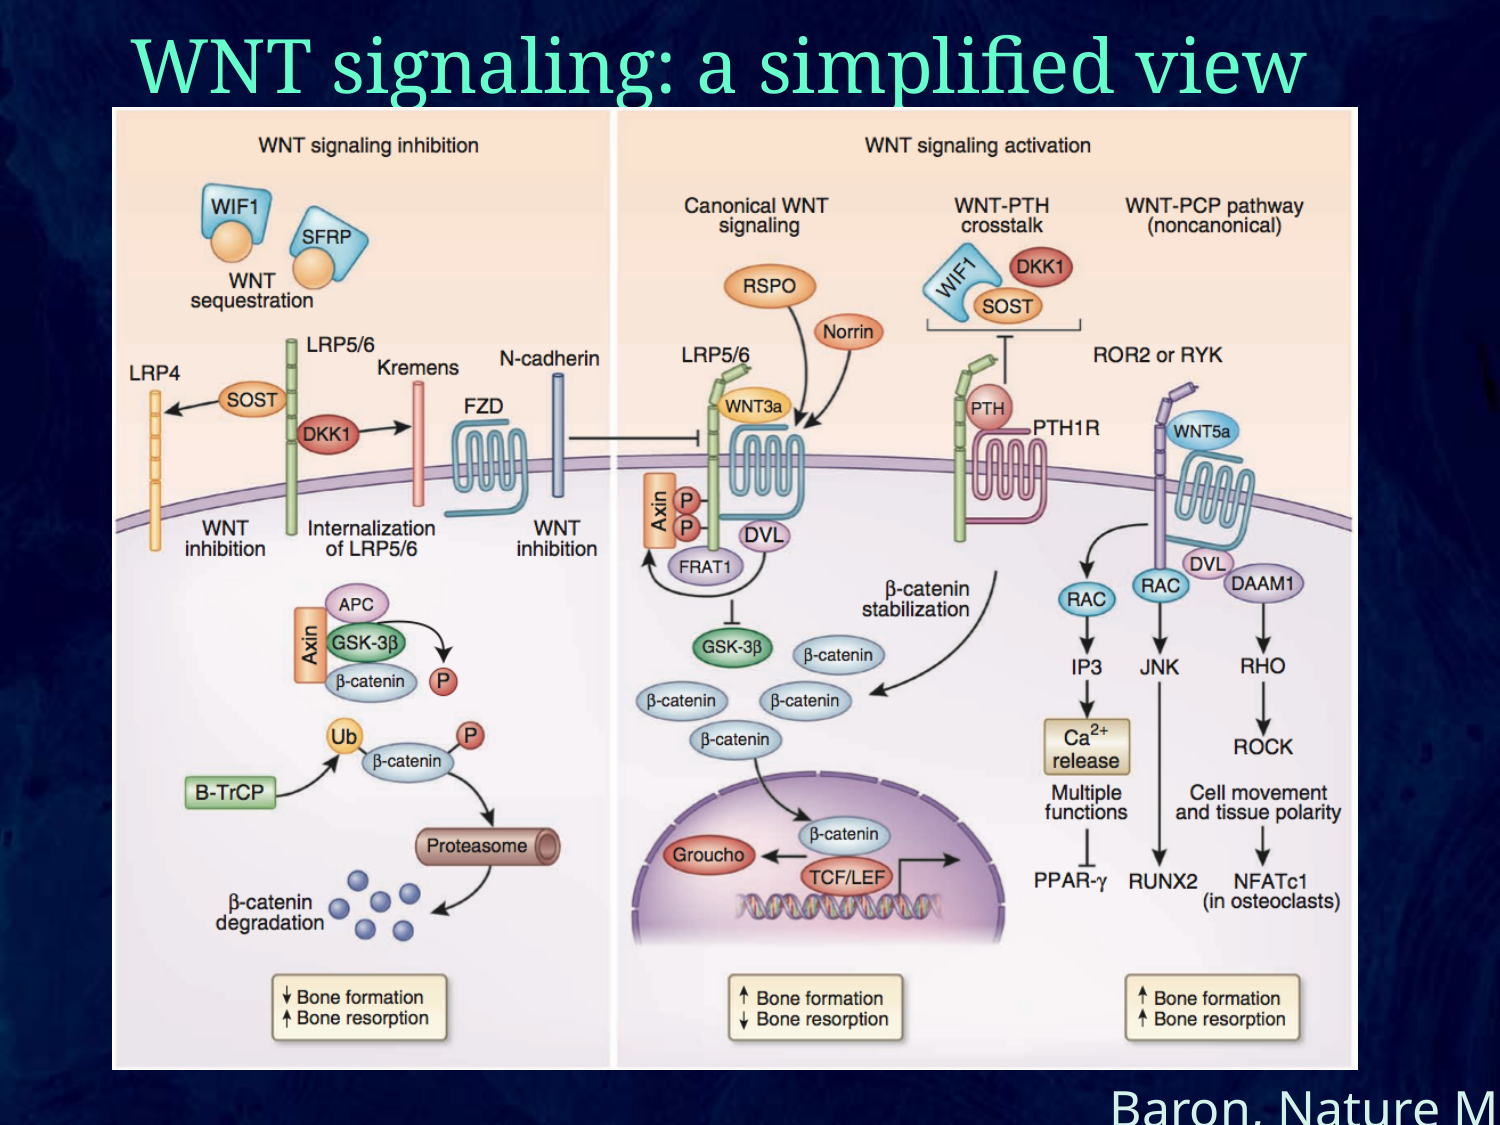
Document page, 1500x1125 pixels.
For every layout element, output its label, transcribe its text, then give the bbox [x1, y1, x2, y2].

title WNT signaling: a simplified view [82, 0, 1358, 127]
picture [0, 0, 1500, 1125]
text_box Baron, Nature Med, 2013 [1094, 1069, 1500, 1125]
